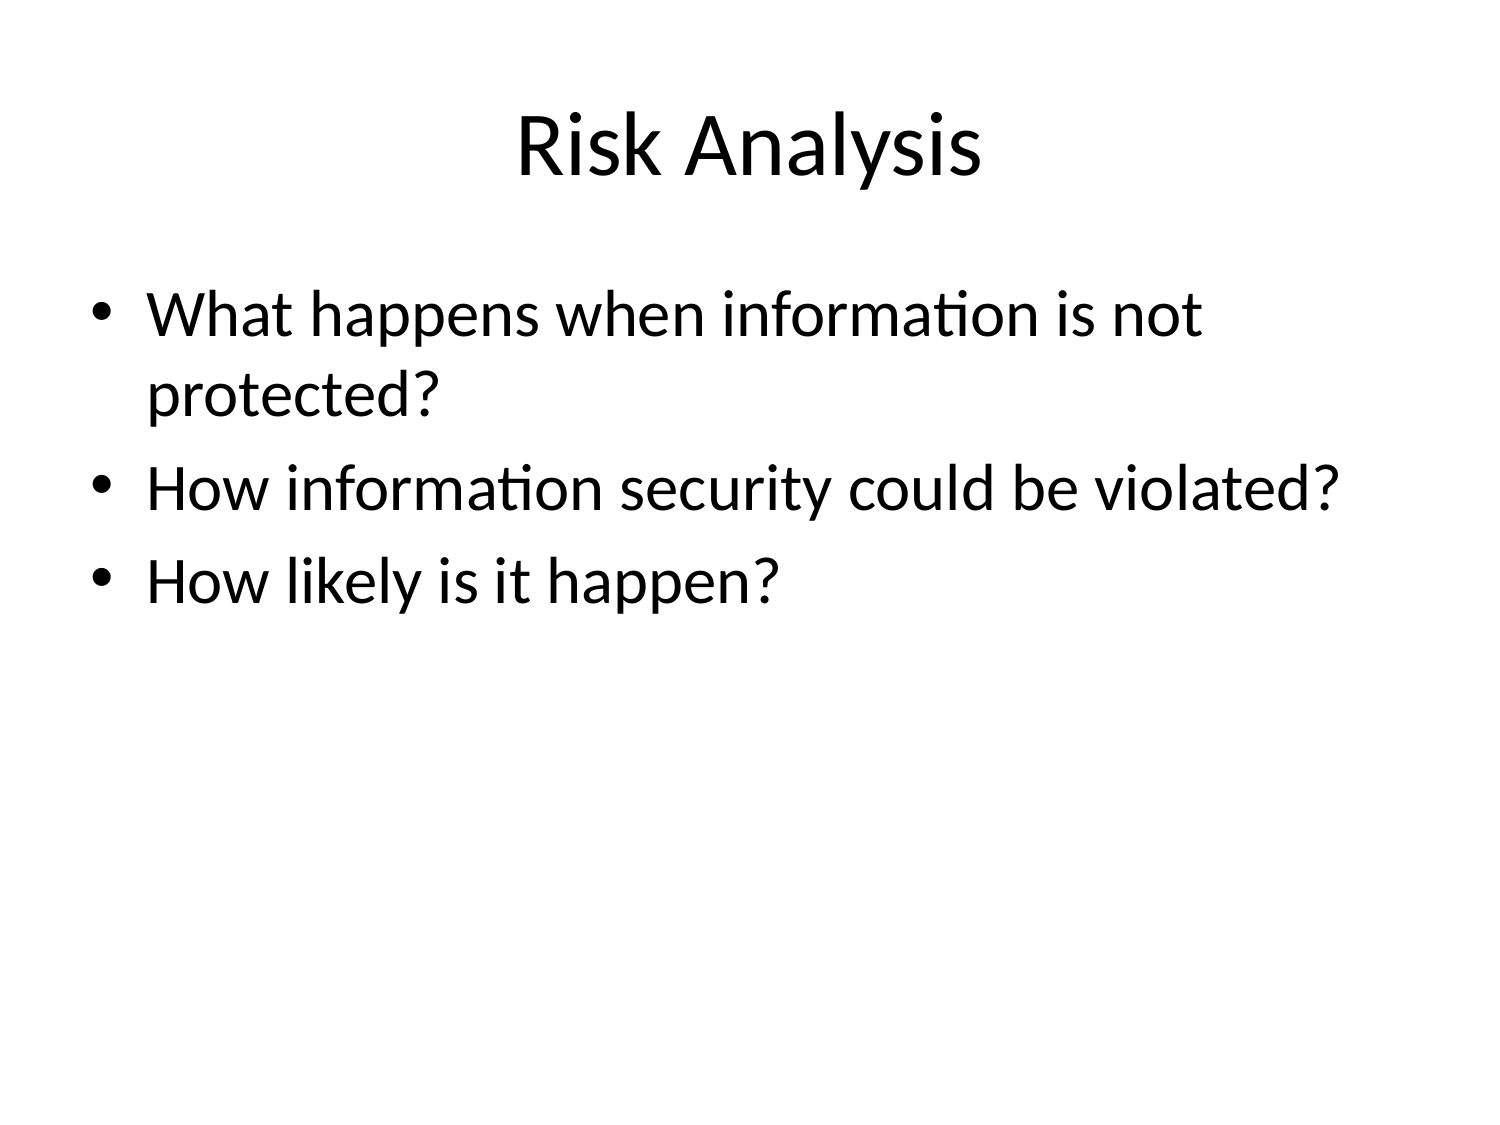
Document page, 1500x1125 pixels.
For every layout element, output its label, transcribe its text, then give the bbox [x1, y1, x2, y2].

title Risk Analysis [75, 45, 1425, 233]
list What happens when information is not protected? How information security could be violated? How likely is it happen? [75, 262, 1425, 1005]
